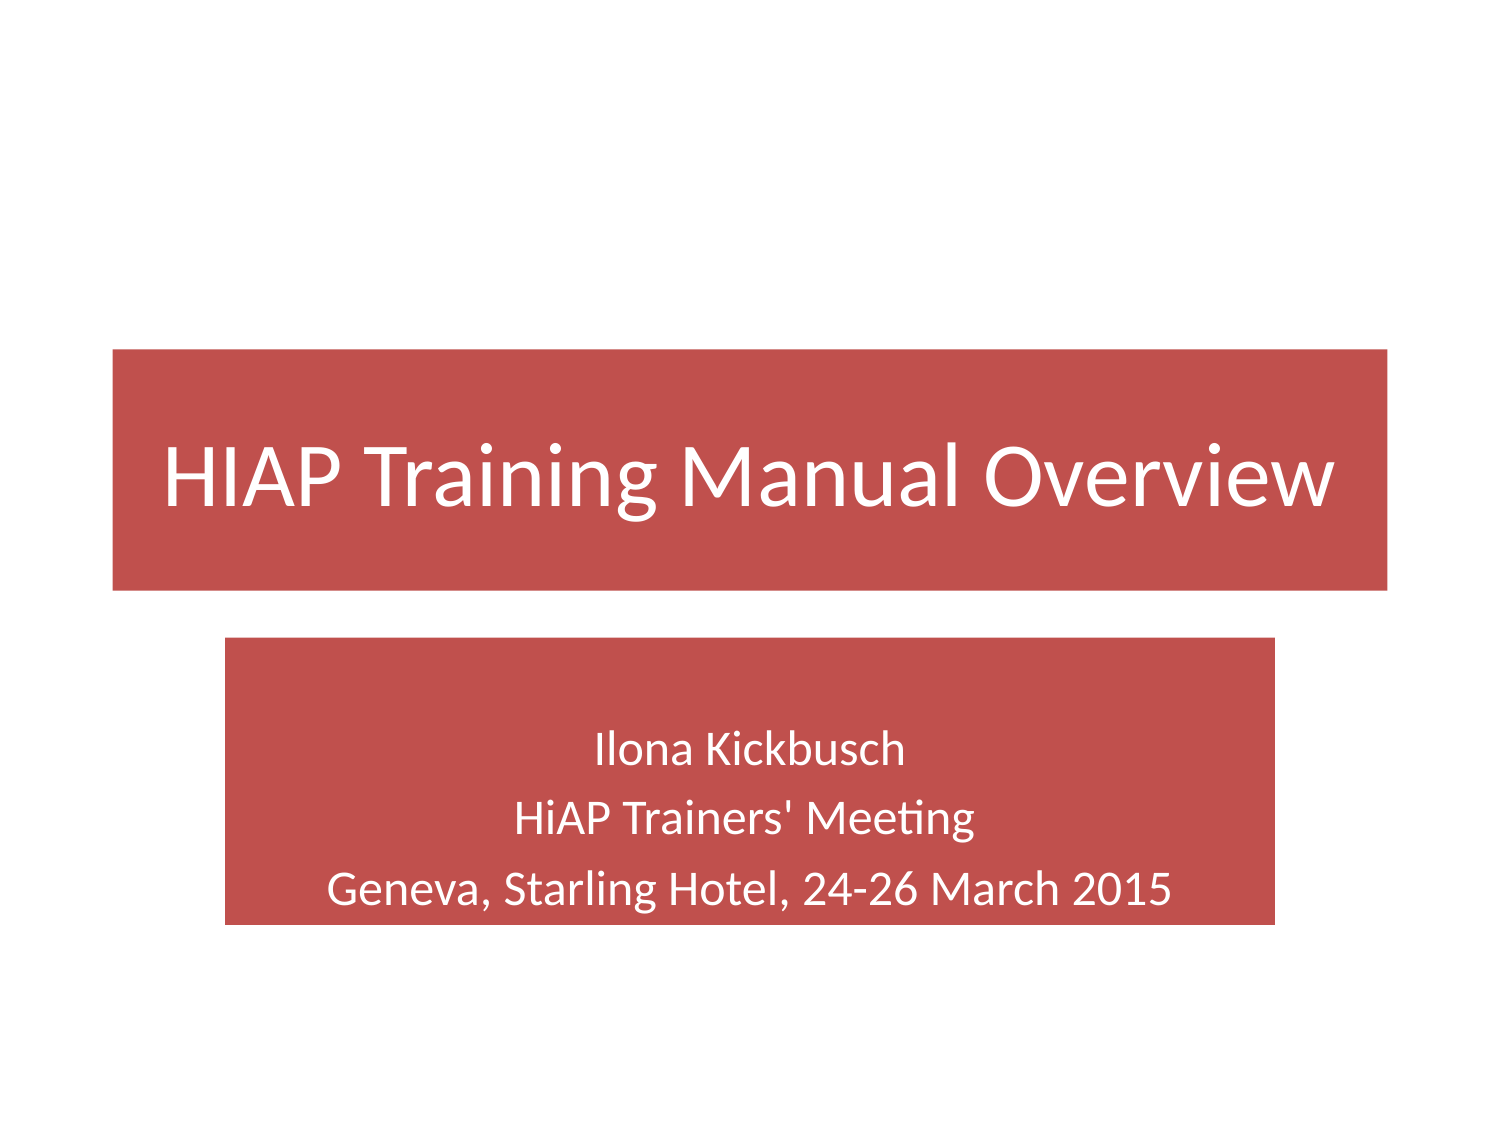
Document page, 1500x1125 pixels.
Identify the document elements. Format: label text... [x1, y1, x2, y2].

title HIAP Training Manual Overview [112, 349, 1388, 591]
subtitle Ilona Kickbusch HiAP Trainers' Meeting Geneva, Starling Hotel, 24-26 March 2015 [225, 637, 1275, 925]
